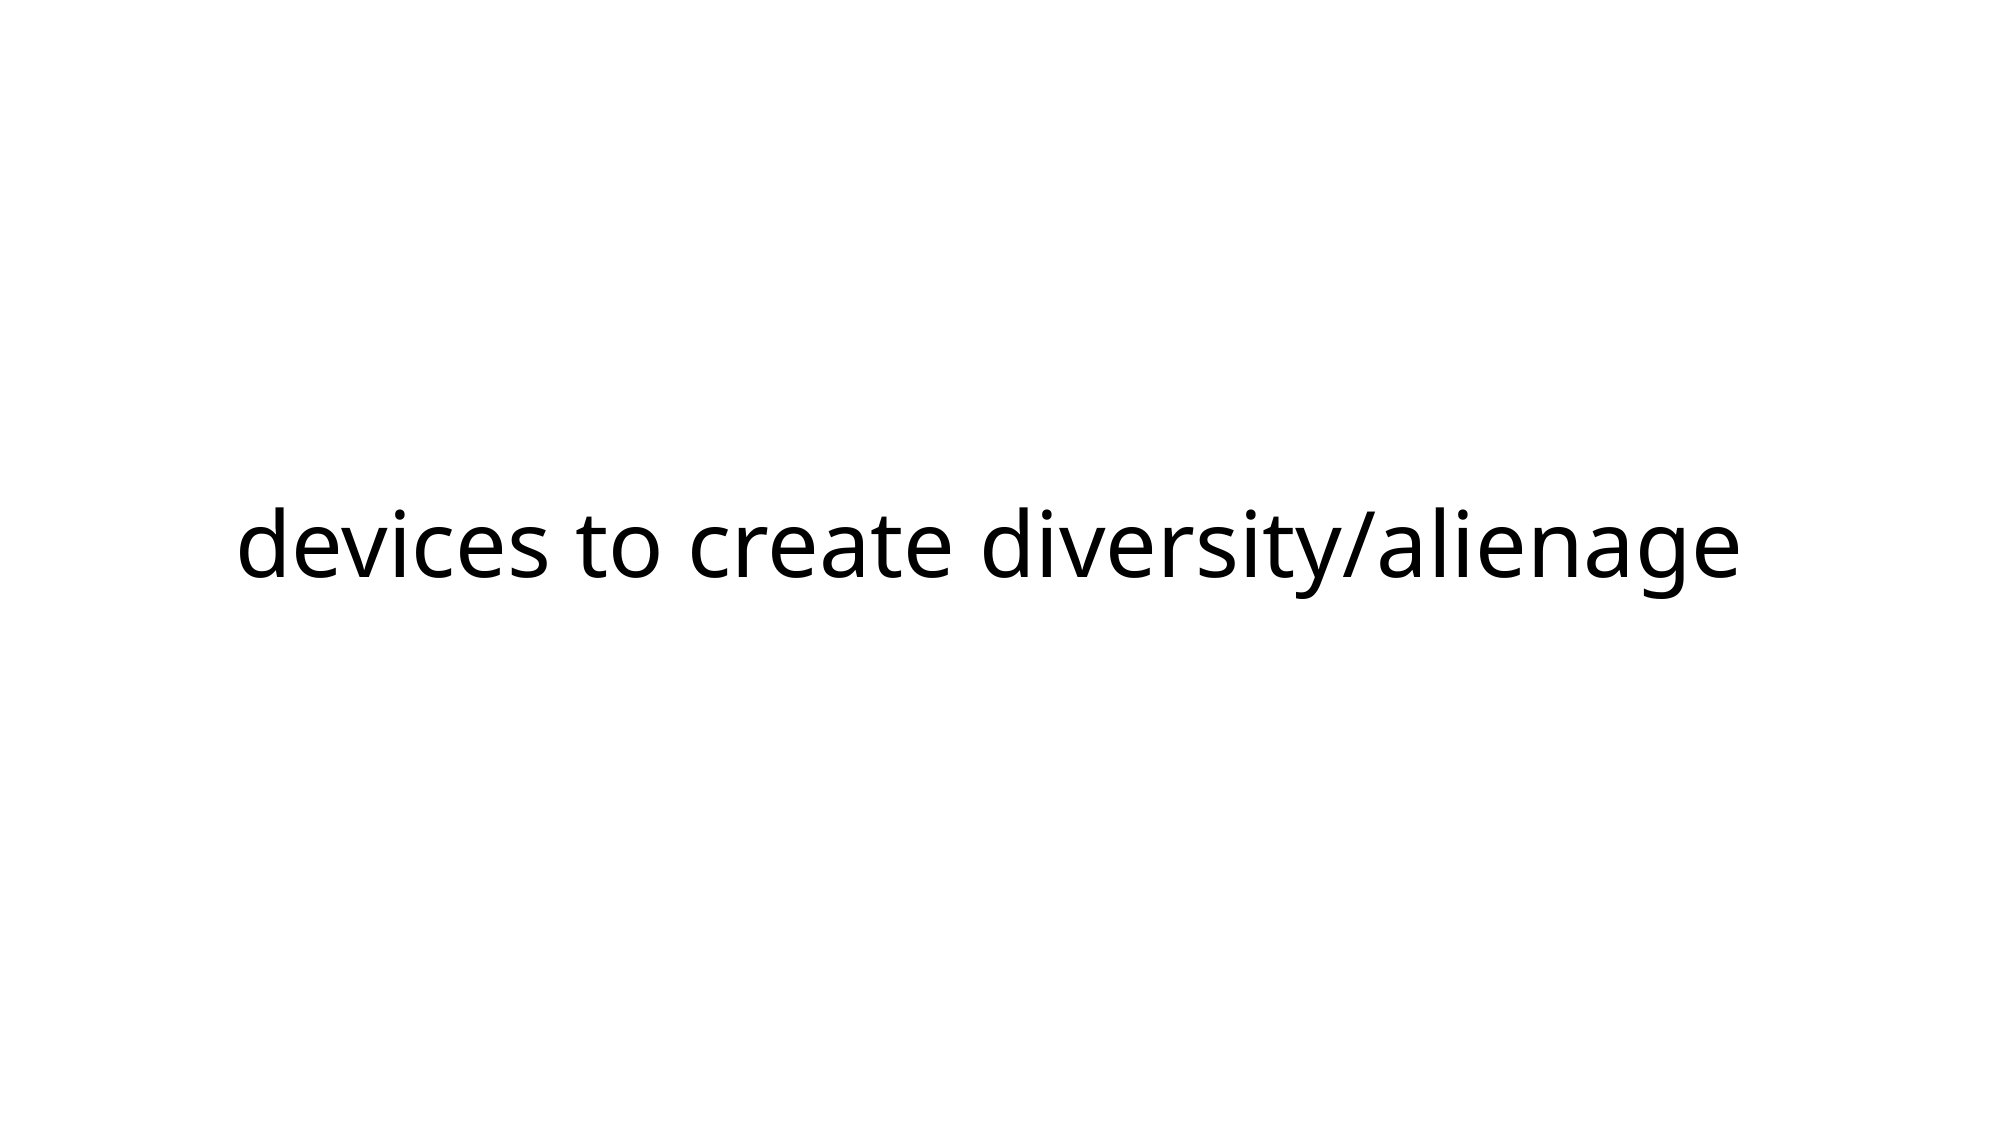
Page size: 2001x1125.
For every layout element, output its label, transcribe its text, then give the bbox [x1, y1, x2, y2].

title devices to create diversity/alienage [117, 59, 1863, 1037]
